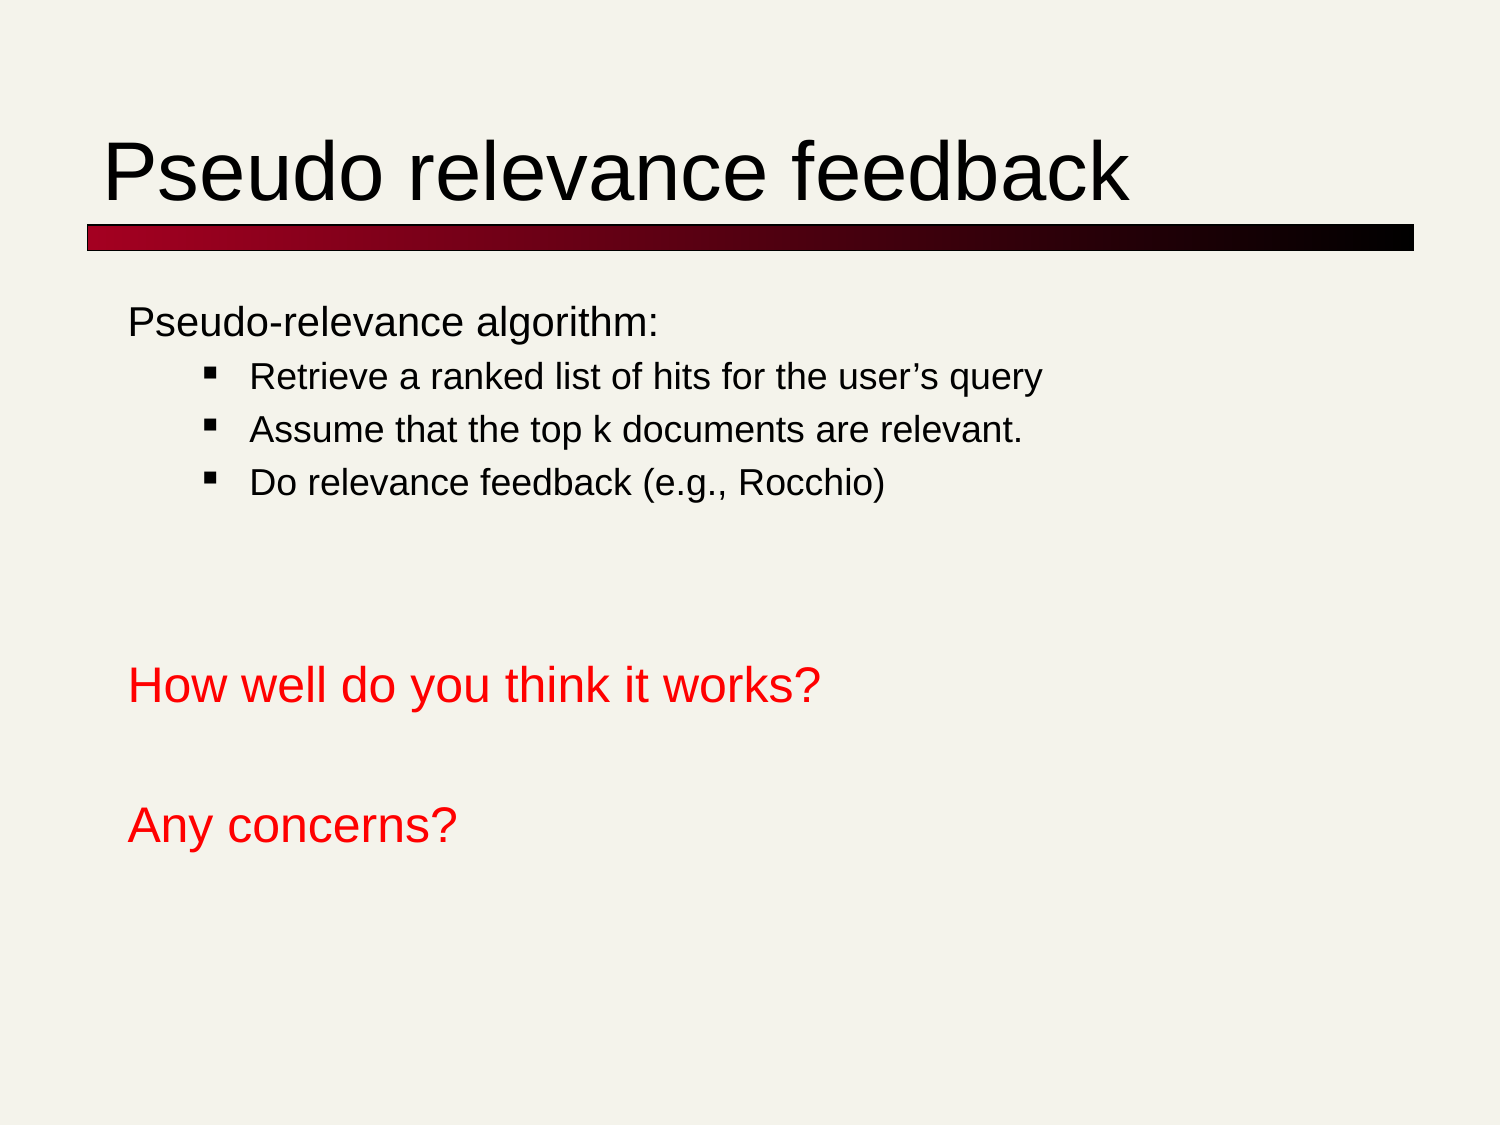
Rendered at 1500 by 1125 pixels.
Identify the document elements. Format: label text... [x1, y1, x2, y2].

list Pseudo-relevance algorithm: Retrieve a ranked list of hits for the user’s query Assume that the top k documents are relevant. Do relevance feedback (e.g., Rocchio) How well do you think it works? Any concerns? [112, 287, 1388, 1088]
title Pseudo relevance feedback [87, 62, 1413, 226]
